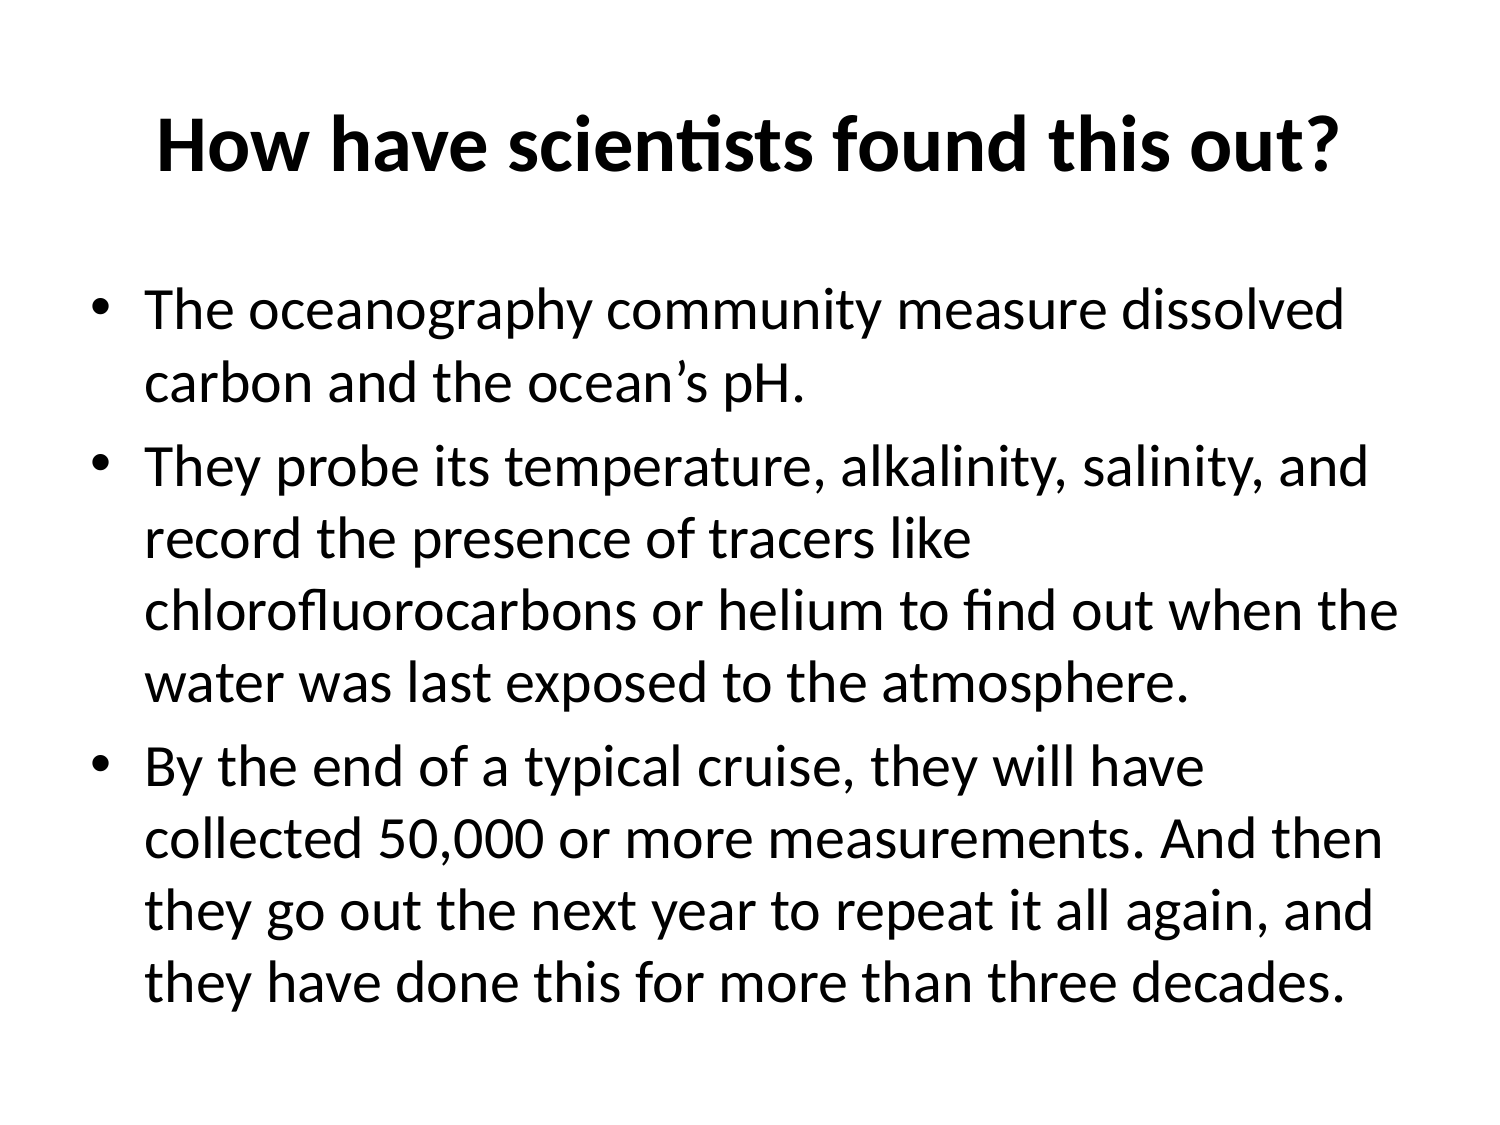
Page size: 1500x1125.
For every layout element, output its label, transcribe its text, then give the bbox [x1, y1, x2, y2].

title How have scientists found this out? [75, 45, 1425, 233]
list The oceanography community measure dissolved carbon and the ocean’s pH. They probe its temperature, alkalinity, salinity, and record the presence of tracers like chlorofluorocarbons or helium to find out when the water was last exposed to the atmosphere. By the end of a typical cruise, they will have collected 50,000 or more measurements. And then they go out the next year to repeat it all again, and they have done this for more than three decades. [75, 262, 1425, 1083]
